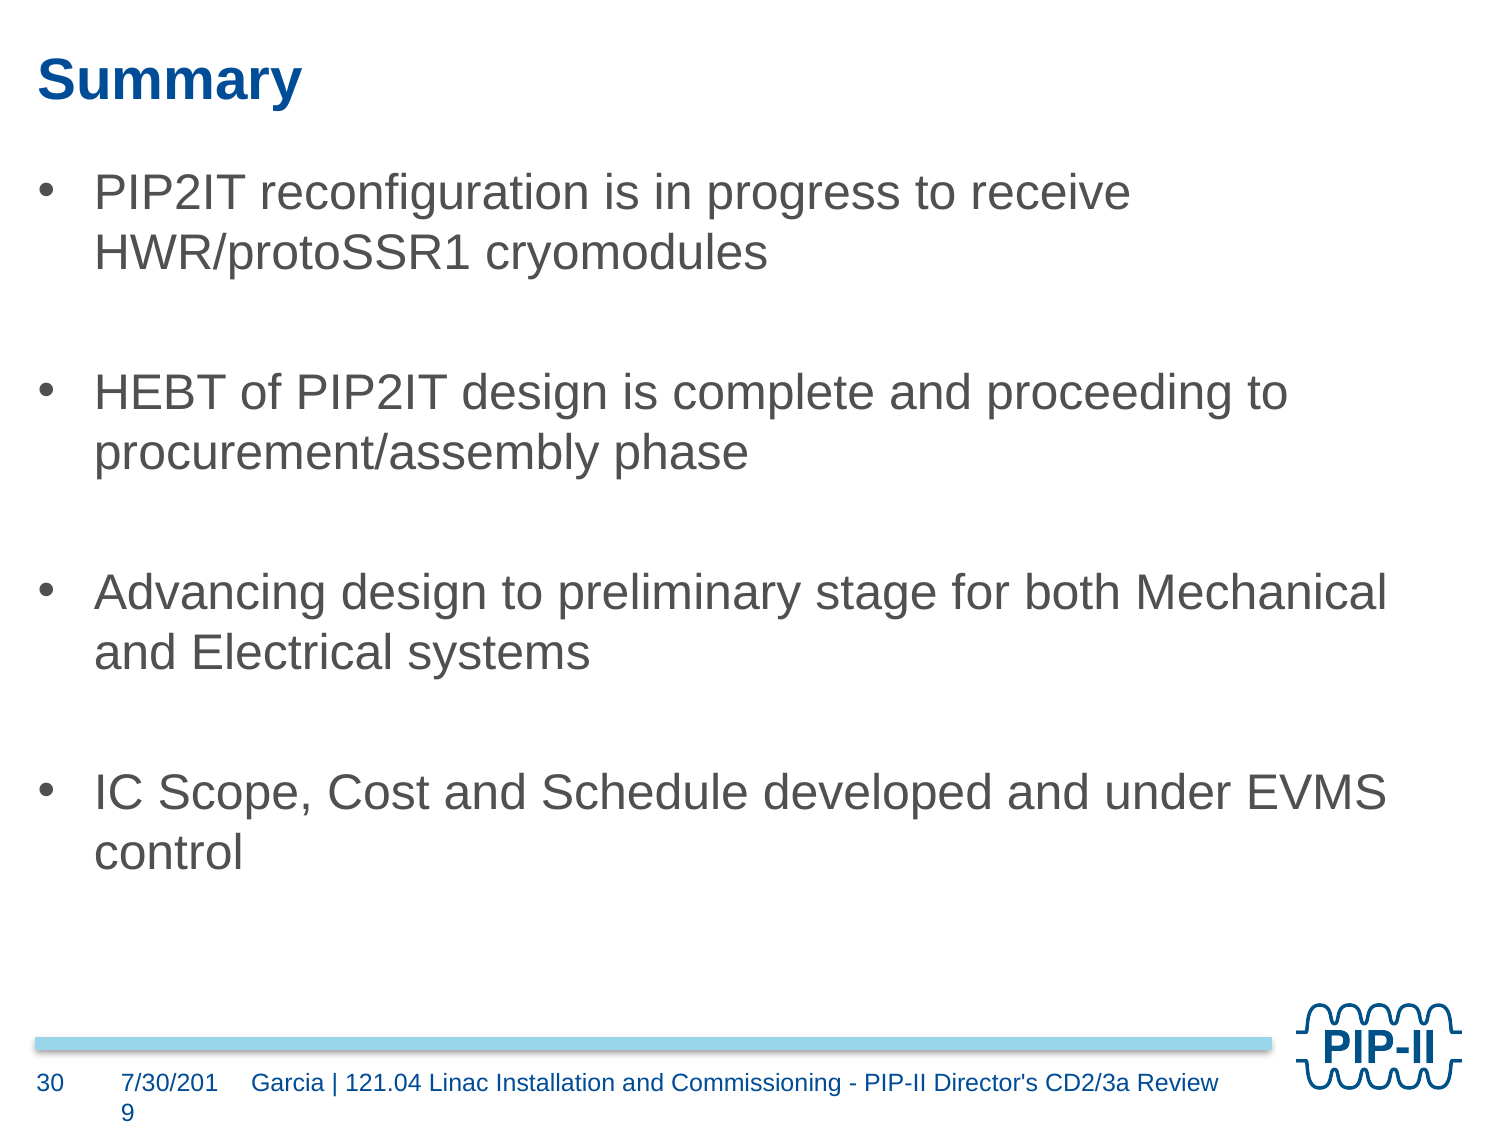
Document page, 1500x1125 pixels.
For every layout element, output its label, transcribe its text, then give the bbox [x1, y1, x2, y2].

title Summary [37, 41, 1463, 112]
picture [1296, 1003, 1462, 1090]
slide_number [120, 1066, 232, 1107]
slide_number 30 [36, 1066, 105, 1106]
list PIP2IT reconfiguration is in progress to receive HWR/protoSSR1 cryomodules HEBT of PIP2IT design is complete and proceeding to procurement/assembly phase Advancing design to preliminary stage for both Mechanical and Electrical systems IC Scope, Cost and Schedule developed and under EVMS control [37, 159, 1461, 990]
footer Garcia | 121.04 Linac Installation and Commissioning - PIP-II Director's CD2/3a Review [251, 1066, 1279, 1107]
